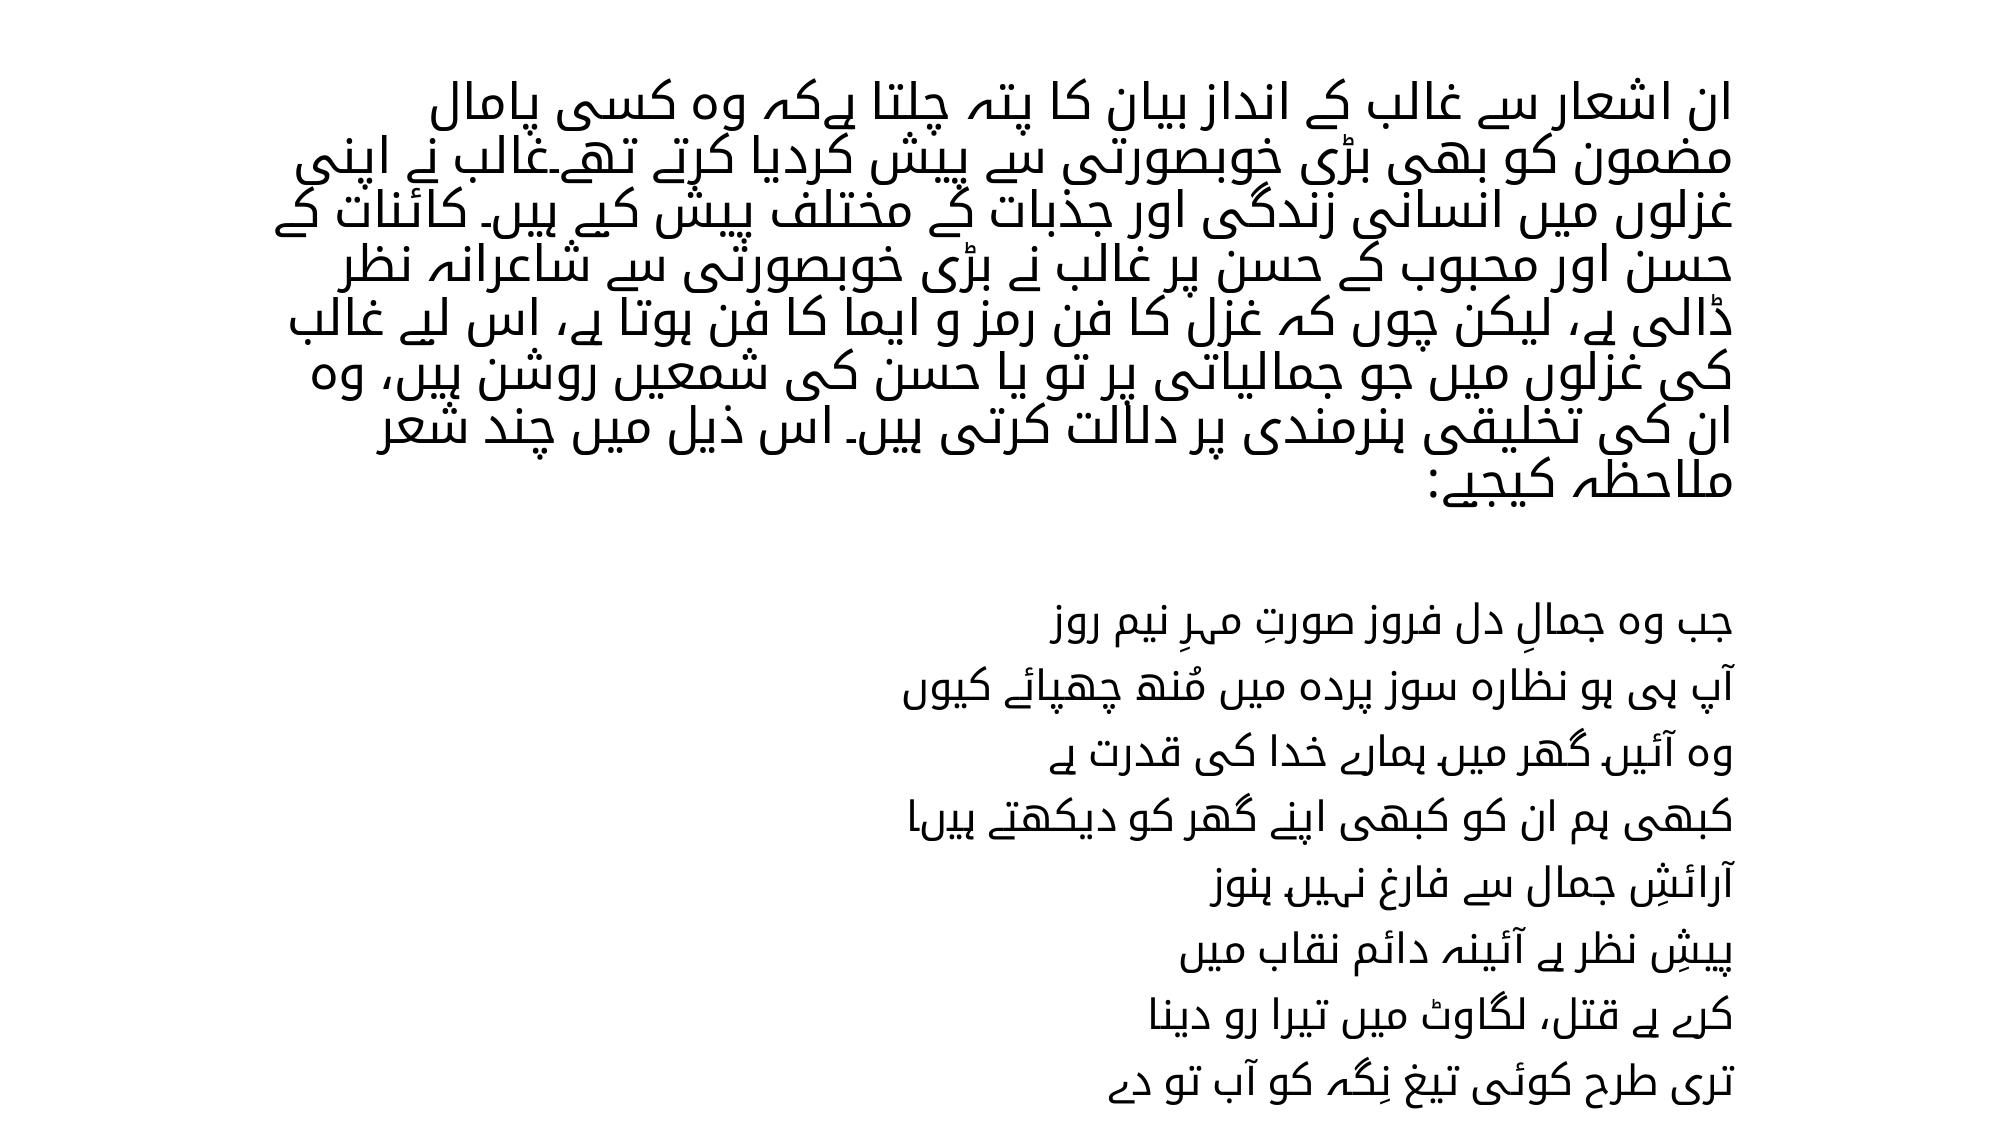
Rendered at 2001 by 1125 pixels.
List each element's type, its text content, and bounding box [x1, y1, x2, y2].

title ان اشعار سے غالب کے انداز بیان کا پتہ چلتا ہےکہ وہ کسی پامال مضمون کو بھی بڑی خوبصورتی سے پیش کردیا کرتے تھے۔غالب نے اپنی غزلوں میں انسانی زندگی اور جذبات کے مختلف پیش کیے ہیں۔ کائنات کے حسن اور محبوب کے حسن پر غالب نے بڑی خوبصورتی سے شاعرانہ نظر ڈالی ہے، لیکن چوں کہ غزل کا فن رمز و ایما کا فن ہوتا ہے، اس لیے غالب کی غزلوں میں جو جمالیاتی پر تو یا حسن کی شمعیں روشن ہیں، وہ ان کی تخلیقی ہنرمندی پر دلالت کرتی ہیں۔ اس ذیل میں چند شعر ملاحظہ کیجیے: [249, 184, 1750, 576]
subtitle جب وہ جمالِ دل فروز صورتِ مہرِ نیم روز آپ ہی ہو نظارہ سوز پردہ میں مُنھ چھپائے کیوں وہ آئیں گھر میں ہمارے خدا کی قدرت ہے کبھی ہم ان کو کبھی اپنے گھر کو دیکھتے ہیںا آرائشِ جمال سے فارغ نہیں ہنوز پیشِ نظر ہے آئینہ دائم نقاب میں کرے ہے قتل، لگاوٹ میں تیرا رو دینا تری طرح کوئی تیغ نِگہ کو آب تو دے [249, 590, 1750, 863]
